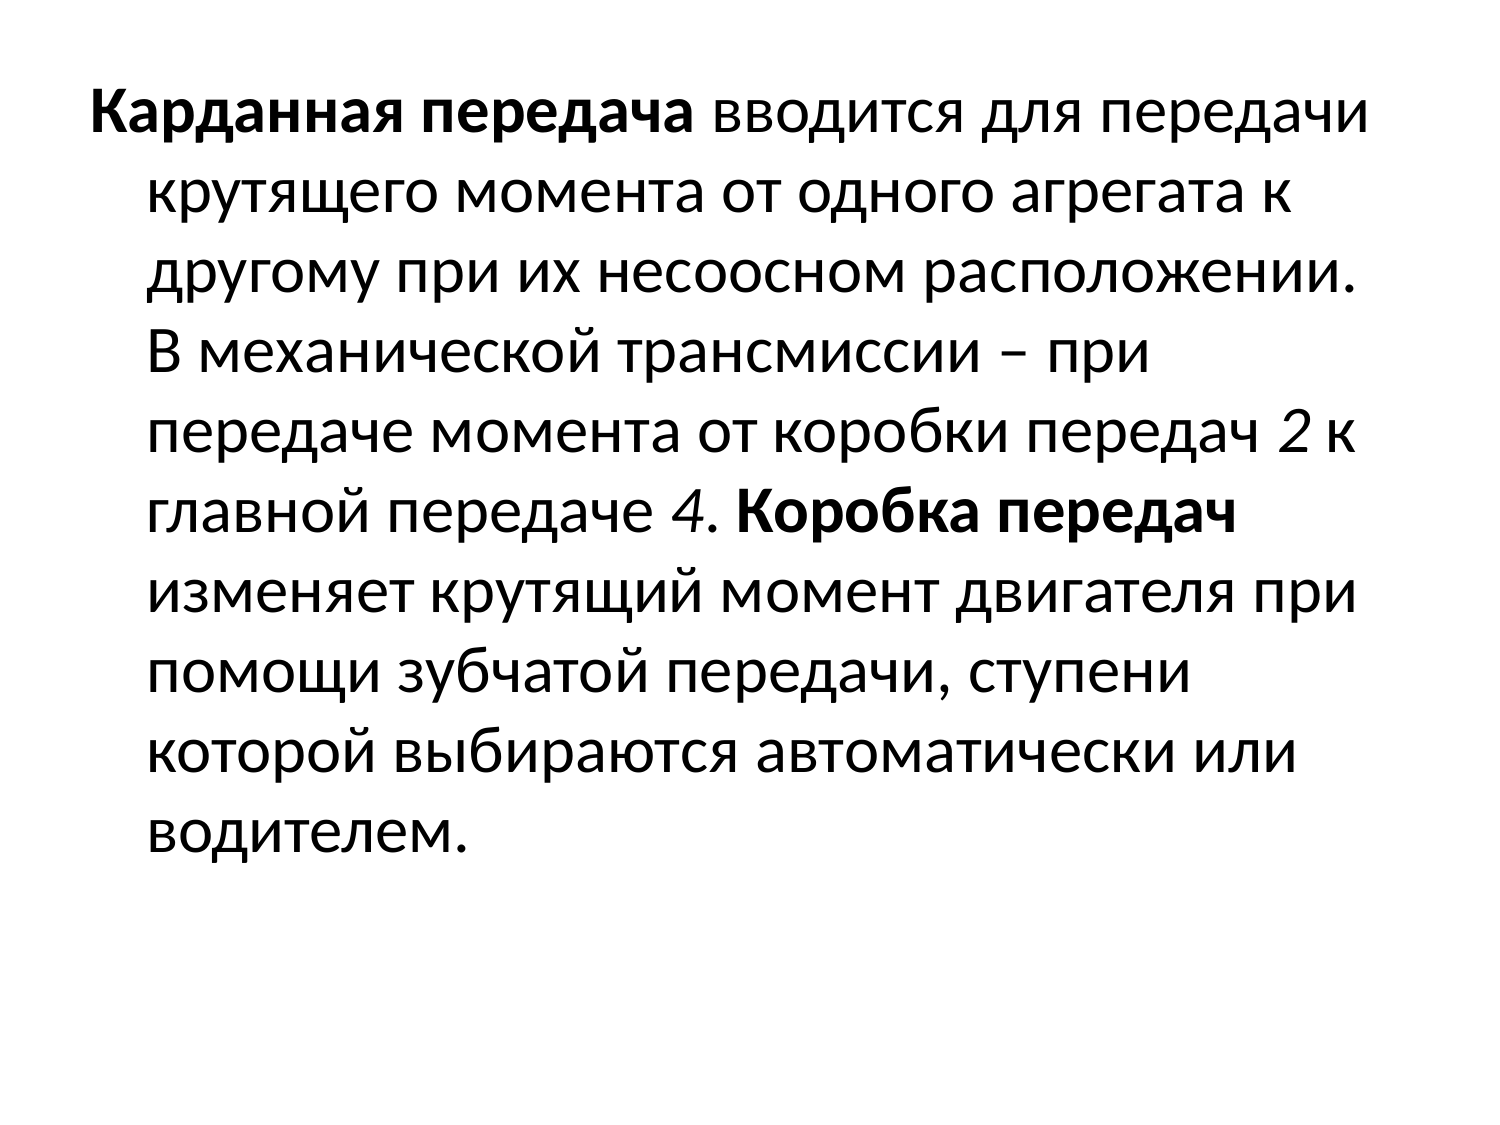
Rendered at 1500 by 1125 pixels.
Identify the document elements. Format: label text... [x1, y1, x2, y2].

list Карданная передача вводится для передачи крутящего момента от одного агрегата к другому при их несоосном расположении. В механической трансмиссии – при передаче момента от коробки передач 2 к главной передаче 4. Коробка передач изменяет крутящий момент двигателя при помощи зубчатой передачи, ступени которой выбираются автоматически или водителем. [75, 58, 1425, 1005]
